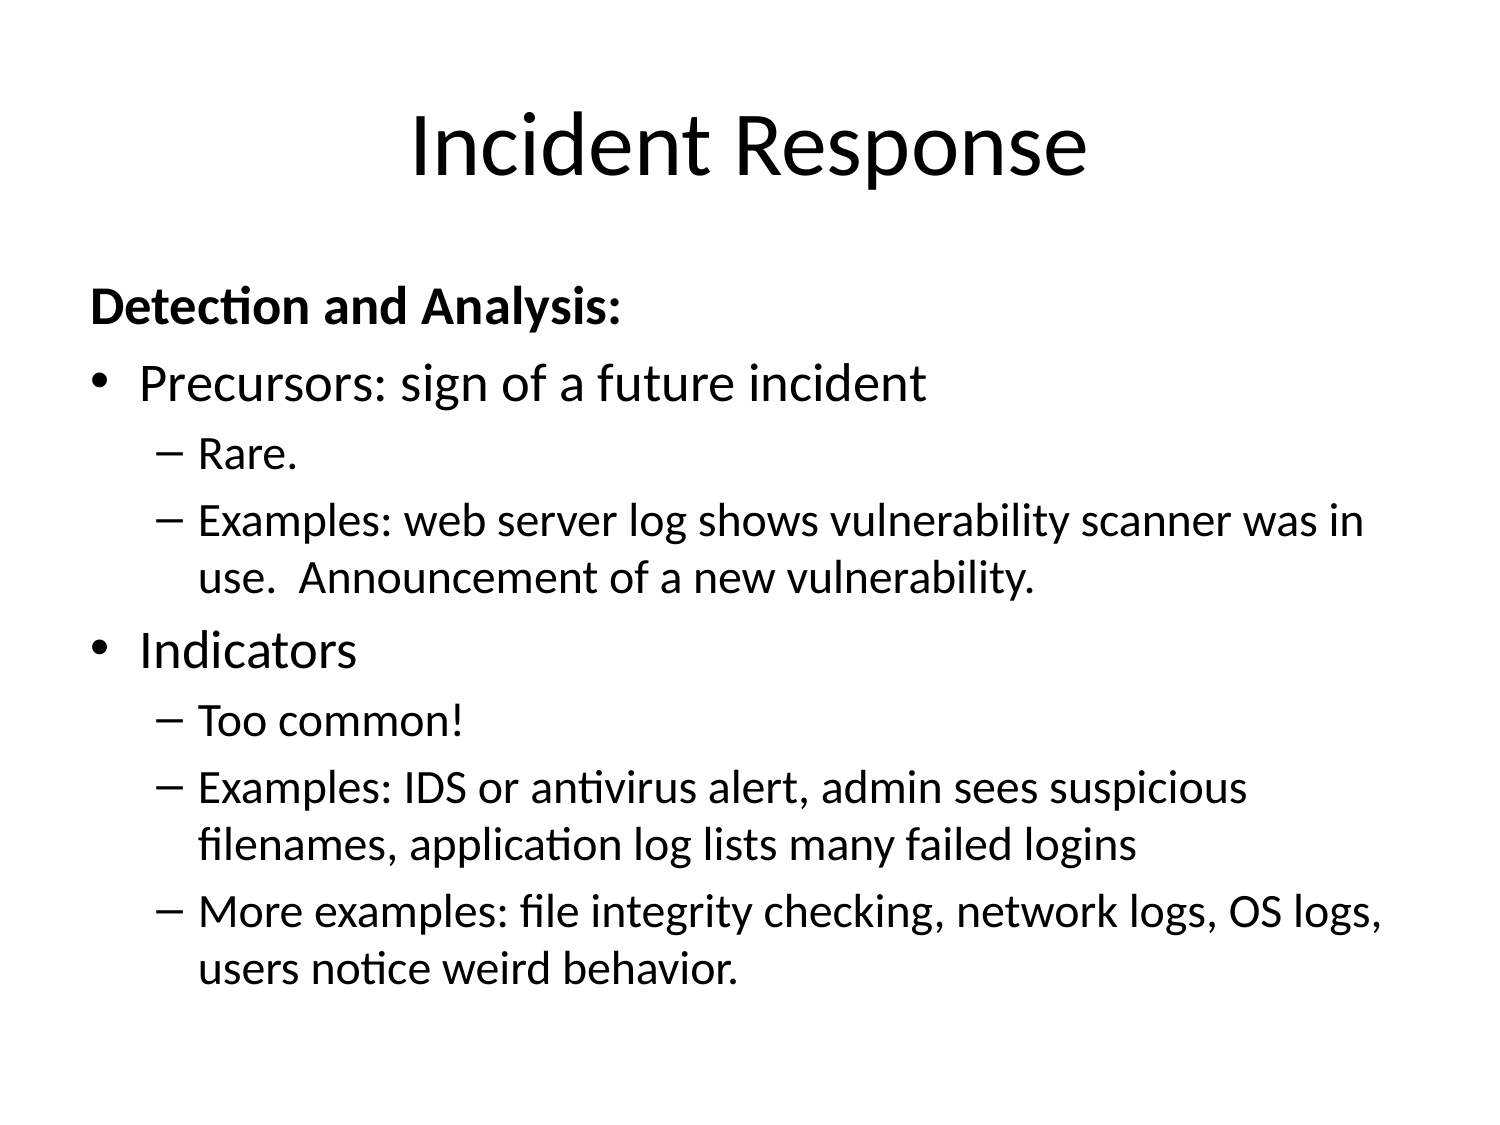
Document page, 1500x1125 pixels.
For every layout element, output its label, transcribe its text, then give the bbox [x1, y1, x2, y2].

title Incident Response [75, 45, 1425, 233]
list Detection and Analysis: Precursors: sign of a future incident Rare. Examples: web server log shows vulnerability scanner was in use. Announcement of a new vulnerability. Indicators Too common! Examples: IDS or antivirus alert, admin sees suspicious filenames, application log lists many failed logins More examples: file integrity checking, network logs, OS logs, users notice weird behavior. [75, 262, 1425, 1005]
